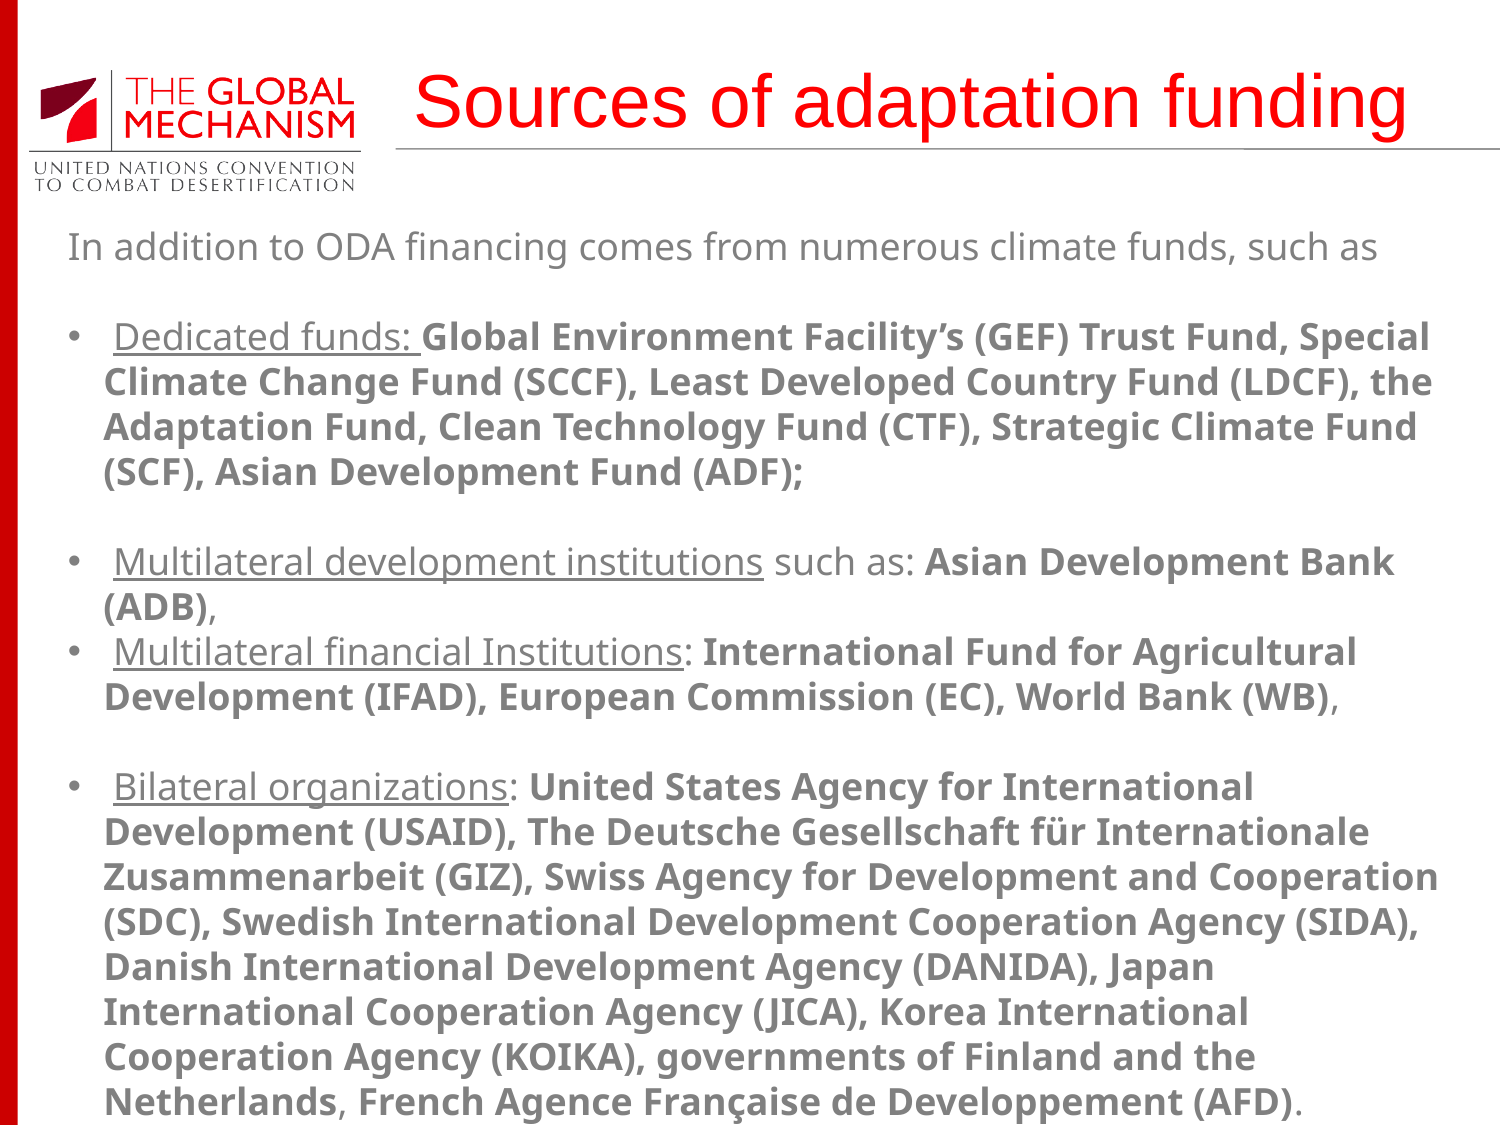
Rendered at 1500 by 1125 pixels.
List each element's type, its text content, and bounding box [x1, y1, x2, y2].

picture [29, 70, 75, 197]
text_box In addition to ODA financing comes from numerous climate funds, such as Dedicated funds: Global Environment Facility’s (GEF) Trust Fund, Special Climate Change Fund (SCCF), Least Developed Country Fund (LDCF), the Adaptation Fund, Clean Technology Fund (CTF), Strategic Climate Fund (SCF), Asian Development Fund (ADF); Multilateral development institutions such as: Asian Development Bank (ADB), Multilateral financial Institutions: International Fund for Agricultural Development (IFAD), European Commission (EC), World Bank (WB), Bilateral organizations: United States Agency for International Development (USAID), The Deutsche Gesellschaft für Internationale Zusammenarbeit (GIZ), Swiss Agency for Development and Cooperation (SDC), Swedish International Development Cooperation Agency (SIDA), Danish International Development Agency (DANIDA), Japan International Cooperation Agency (JICA), Korea International Cooperation Agency (KOIKA), governments of Finland and the Netherlands, French Agence Française de Developpement (AFD). [53, 215, 1459, 1125]
title Sources of adaptation funding [75, 45, 1425, 215]
